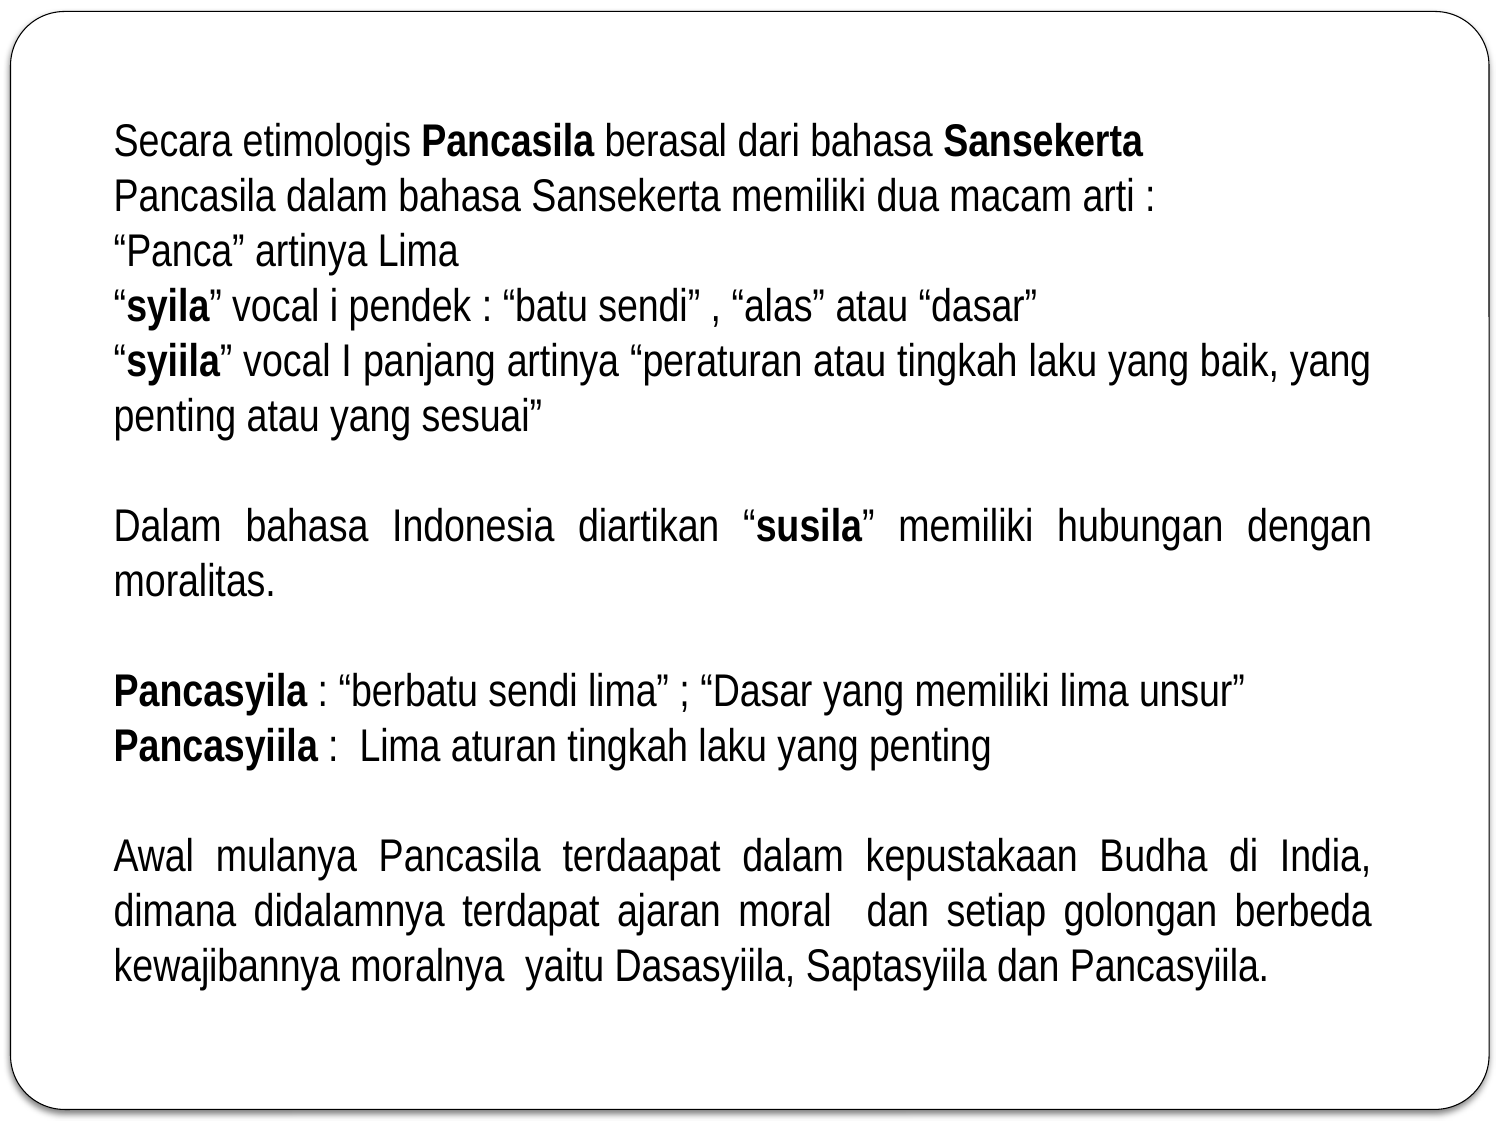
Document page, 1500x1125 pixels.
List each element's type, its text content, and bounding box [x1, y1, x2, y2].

text_box Secara etimologis Pancasila berasal dari bahasa Sansekerta Pancasila dalam bahasa Sansekerta memiliki dua macam arti : “Panca” artinya Lima “syila” vocal i pendek : “batu sendi” , “alas” atau “dasar” “syiila” vocal I panjang artinya “peraturan atau tingkah laku yang baik, yang penting atau yang sesuai” Dalam bahasa Indonesia diartikan “susila” memiliki hubungan dengan moralitas. Pancasyila : “berbatu sendi lima” ; “Dasar yang memiliki lima unsur” Pancasyiila : Lima aturan tingkah laku yang penting Awal mulanya Pancasila terdaapat dalam kepustakaan Budha di India, dimana didalamnya terdapat ajaran moral dan setiap golongan berbeda kewajibannya moralnya yaitu Dasasyiila, Saptasyiila dan Pancasyiila. [98, 103, 1387, 1125]
